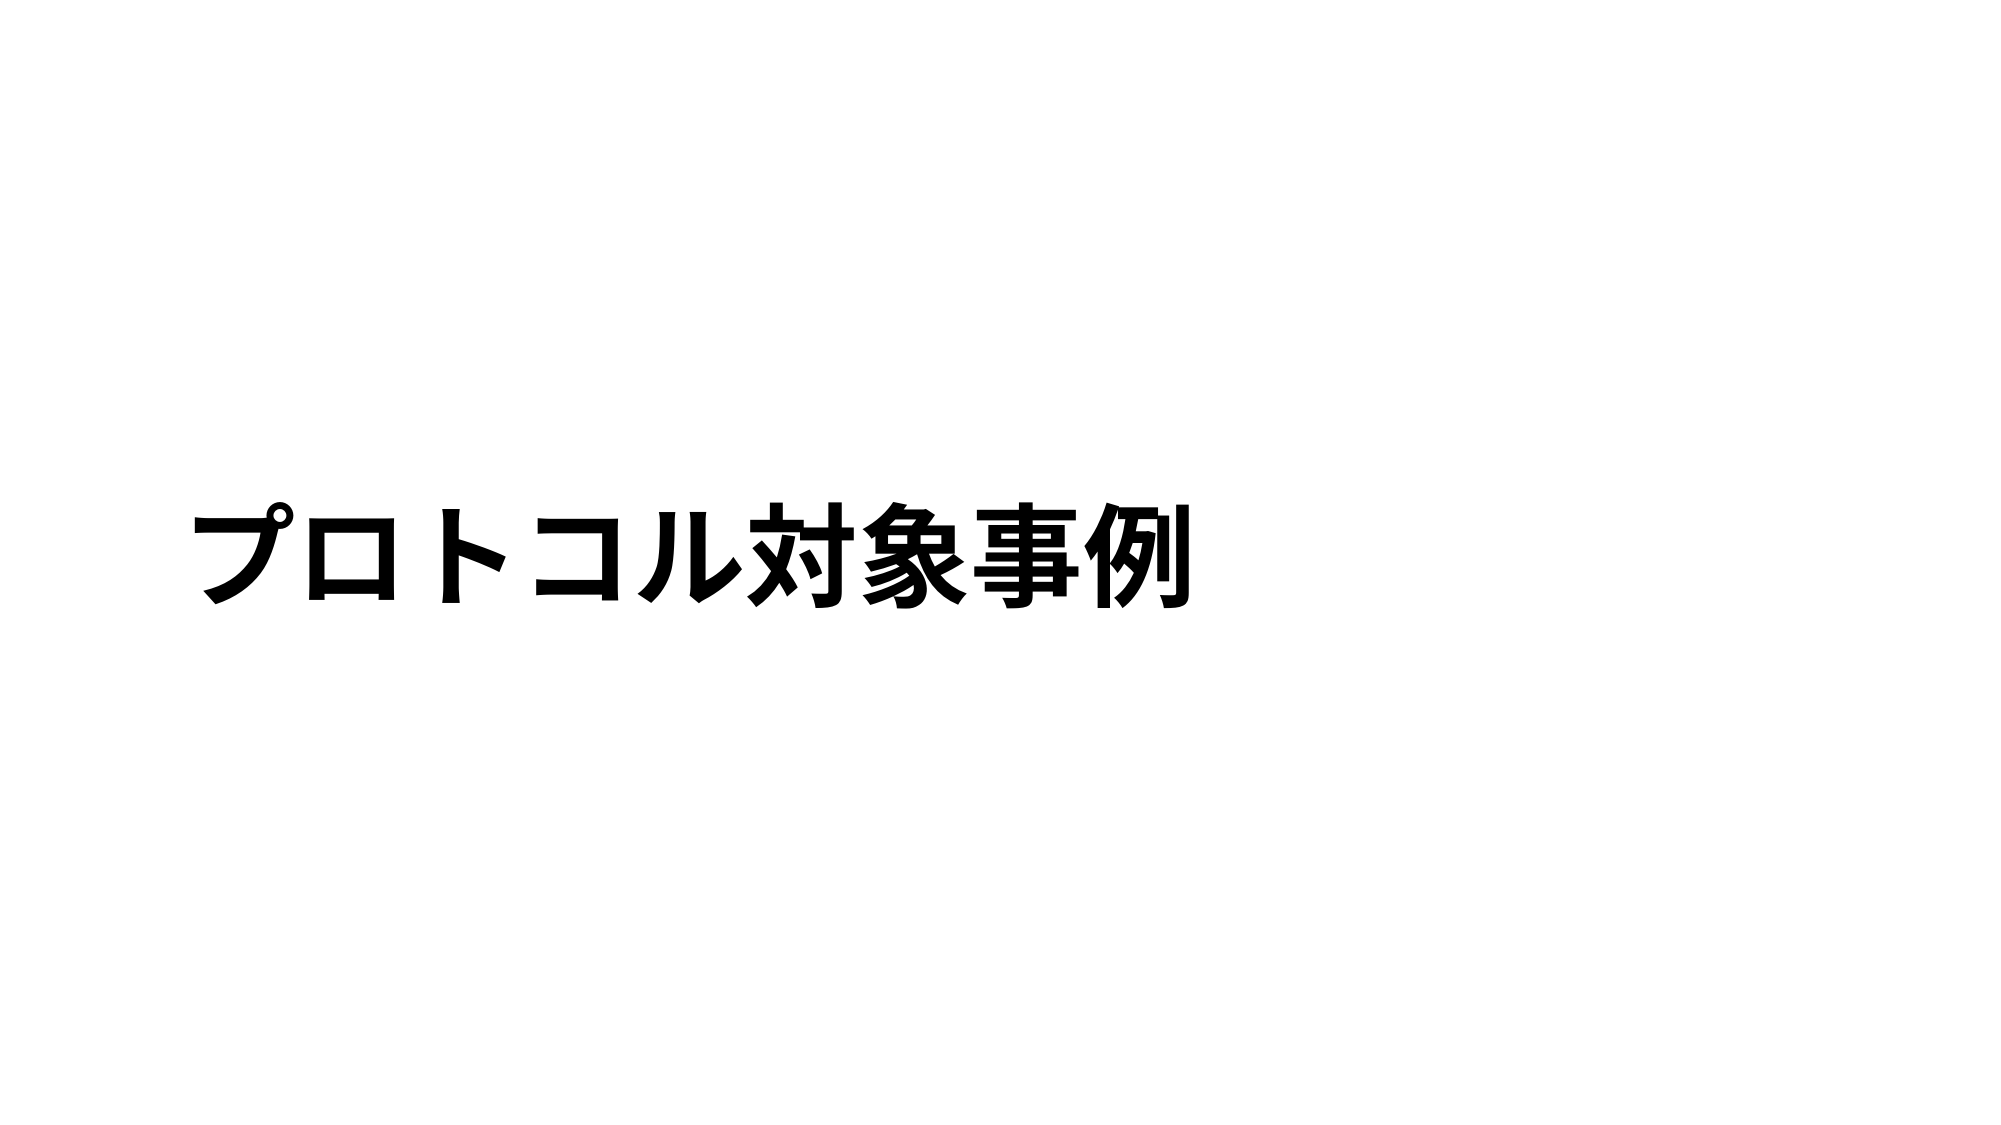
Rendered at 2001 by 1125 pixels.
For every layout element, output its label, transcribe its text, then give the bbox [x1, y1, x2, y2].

title プロトコル対象事例 [168, 453, 1894, 672]
